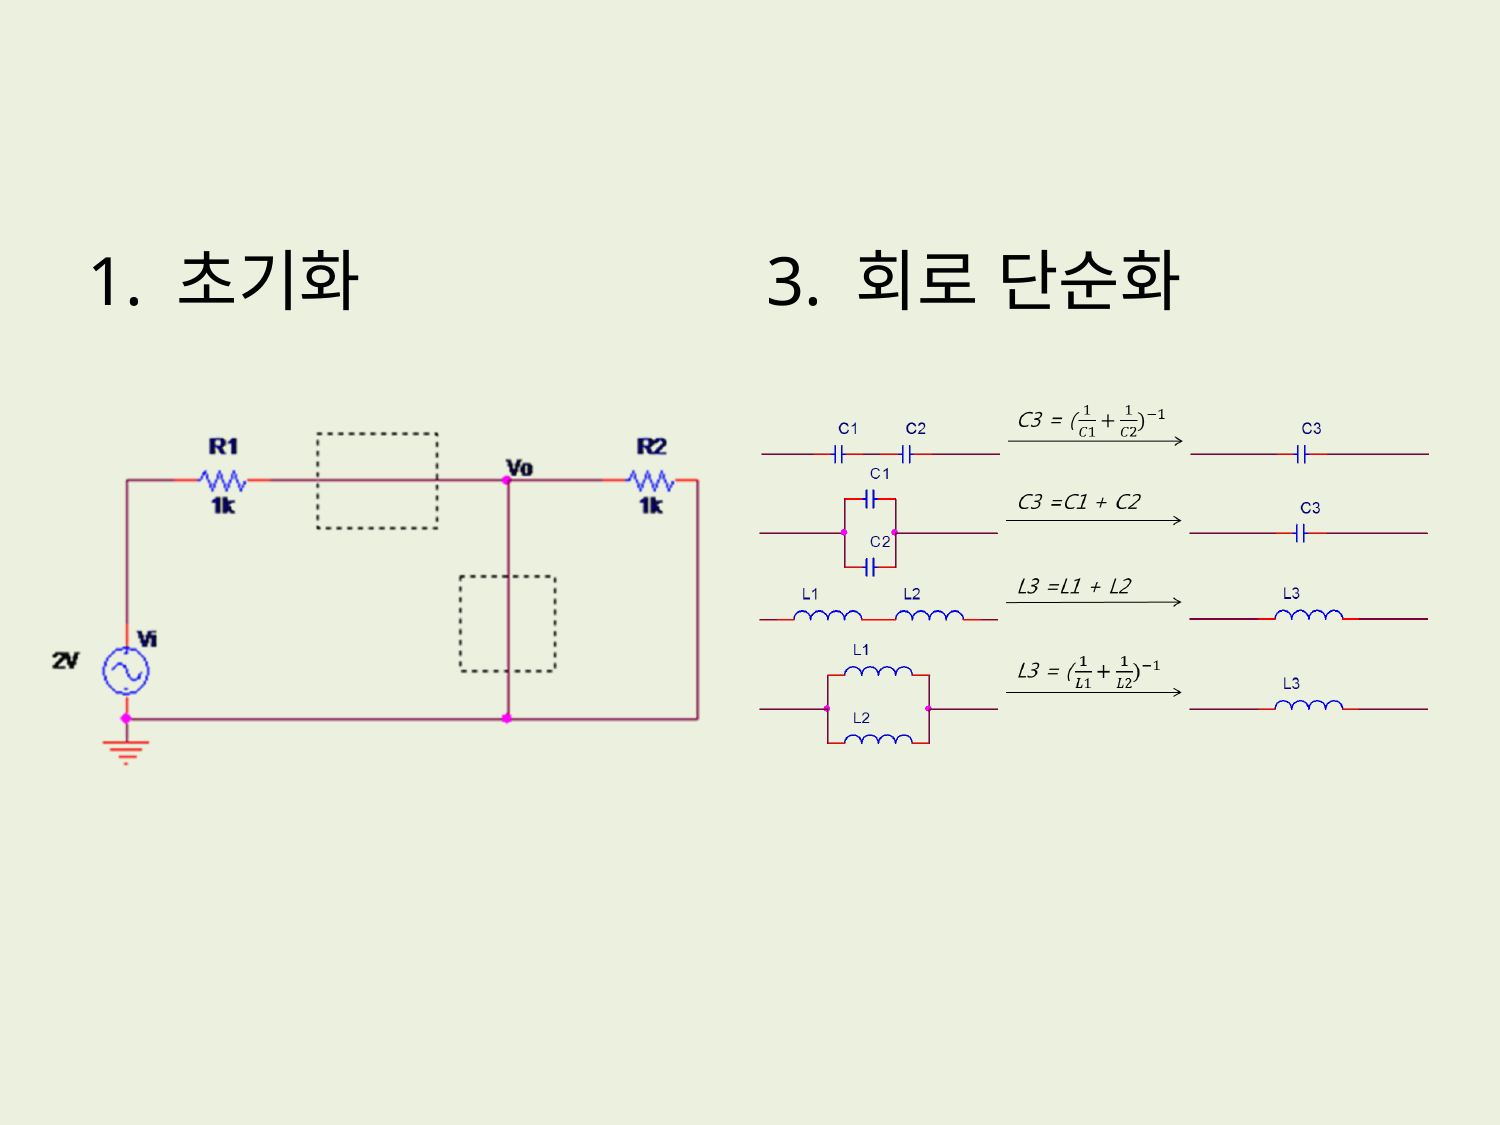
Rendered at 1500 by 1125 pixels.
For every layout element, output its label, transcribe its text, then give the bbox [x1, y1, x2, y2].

picture [39, 420, 708, 775]
text_box 3. 회로 단순화 [751, 231, 1431, 327]
text_box 1. 초기화 [72, 231, 675, 327]
picture [751, 398, 1437, 752]
